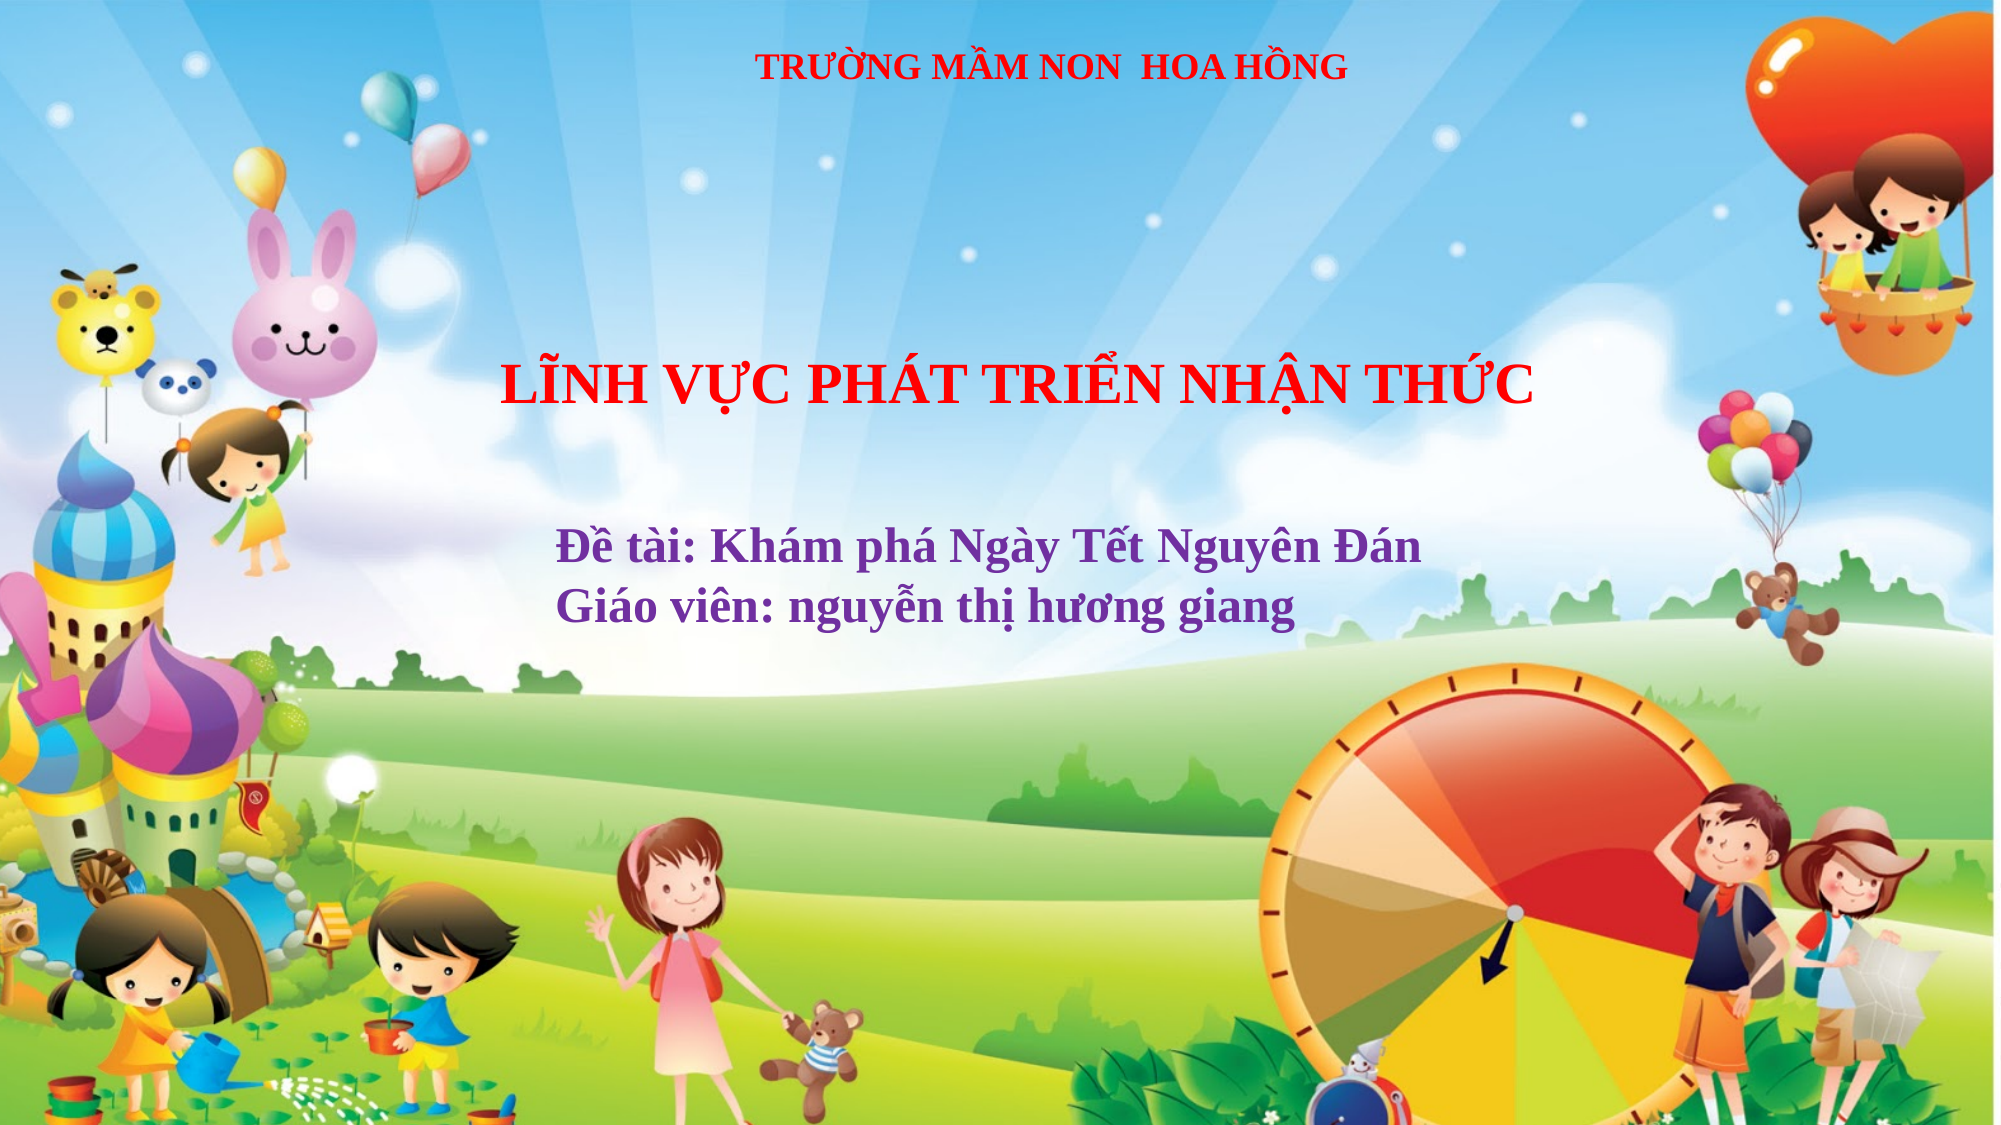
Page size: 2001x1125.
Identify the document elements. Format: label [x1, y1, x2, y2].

list [0, 0, 2000, 1125]
